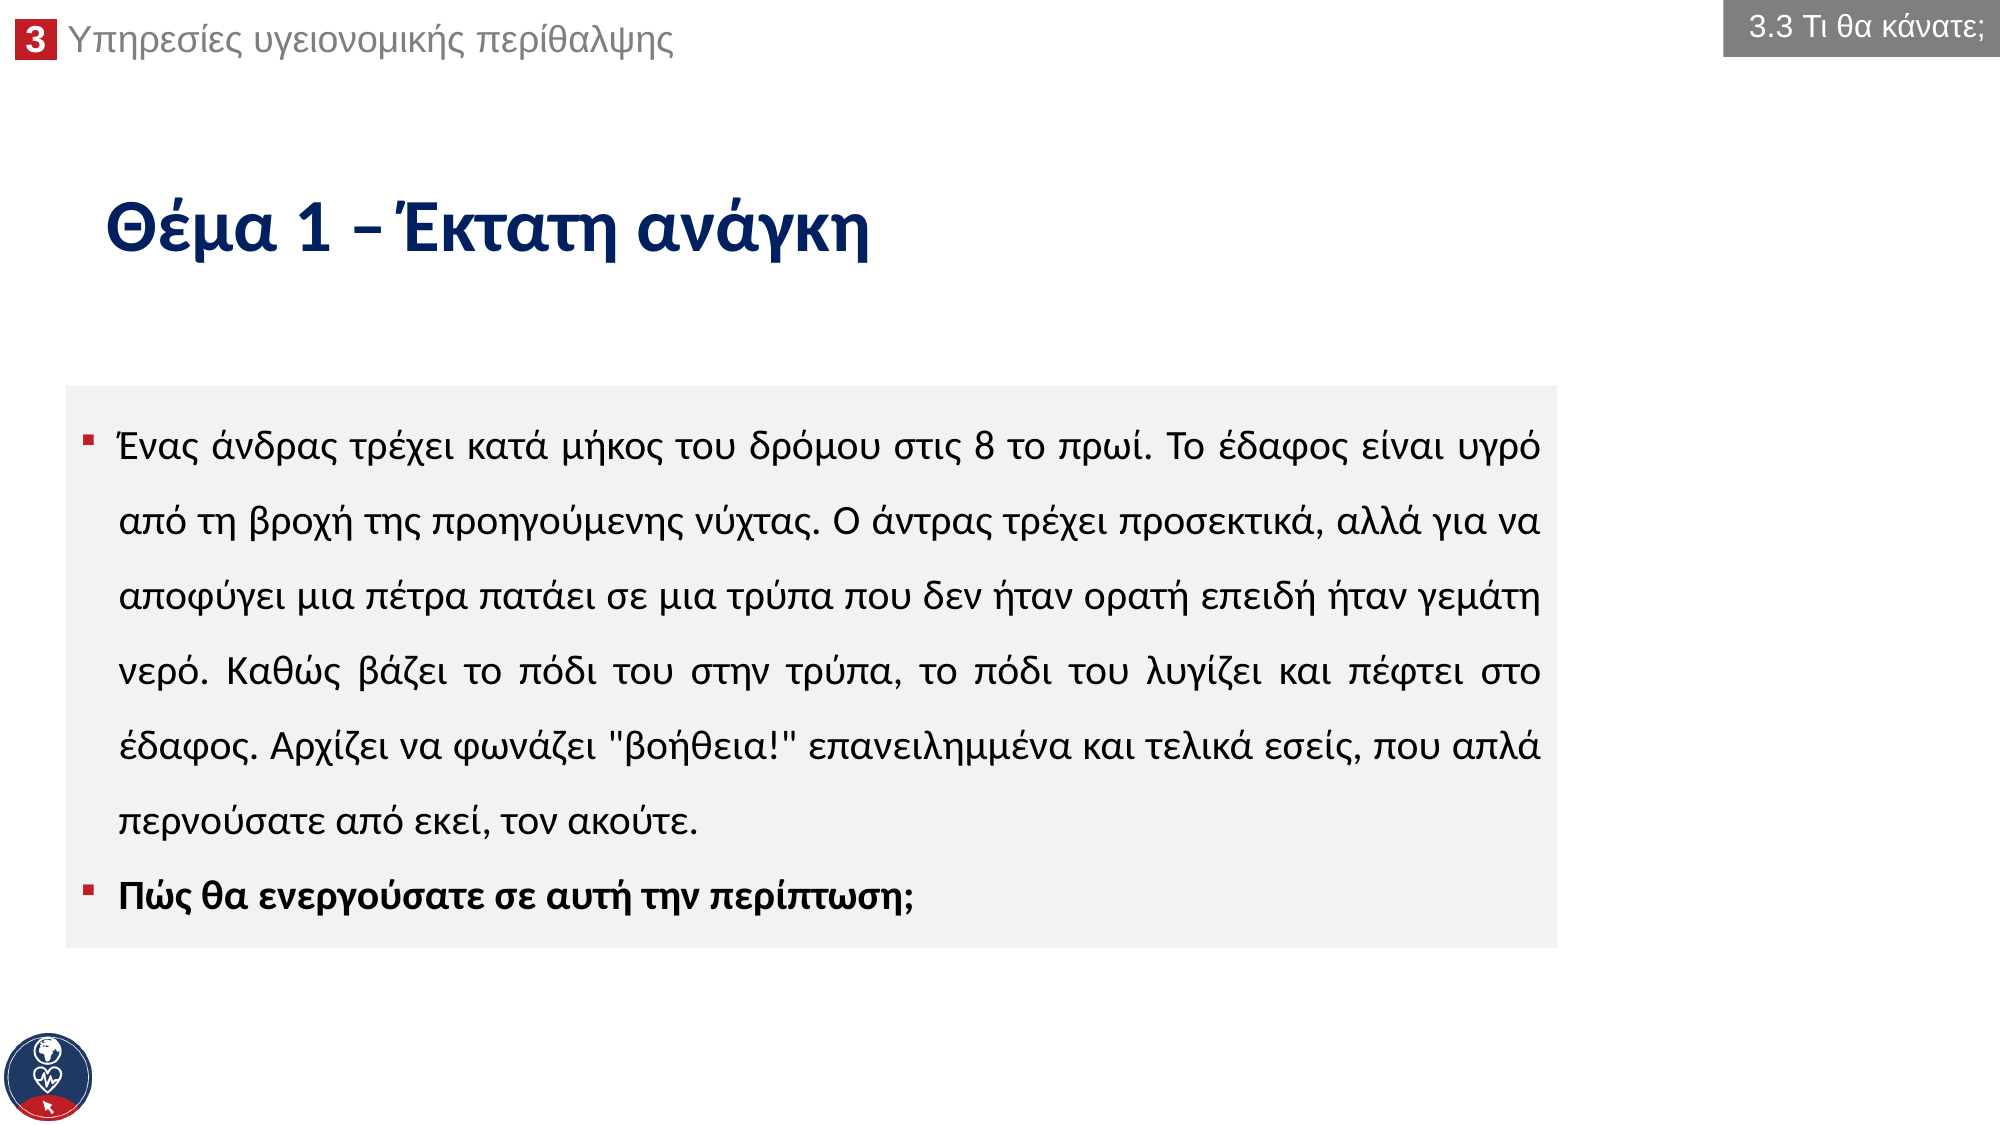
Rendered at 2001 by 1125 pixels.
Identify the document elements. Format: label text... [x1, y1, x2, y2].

title Θέμα 1 – Έκτατη ανάγκη [91, 177, 1906, 277]
text_box Ένας άνδρας τρέχει κατά μήκος του δρόμου στις 8 το πρωί. Το έδαφος είναι υγρό από τη βροχή της προηγούμενης νύχτας. Ο άντρας τρέχει προσεκτικά, αλλά για να αποφύγει μια πέτρα πατάει σε μια τρύπα που δεν ήταν ορατή επειδή ήταν γεμάτη νερό. Καθώς βάζει το πόδι του στην τρύπα, το πόδι του λυγίζει και πέφτει στο έδαφος. Αρχίζει να φωνάζει "βοήθεια!" επανειλημμένα και τελικά εσείς, που απλά περνούσατε από εκεί, τον ακούτε. Πώς θα ενεργούσατε σε αυτή την περίπτωση; [66, 385, 1558, 948]
picture [4, 1033, 92, 1121]
text_box 3.3 Τι θα κάνατε; [1723, 0, 2000, 57]
